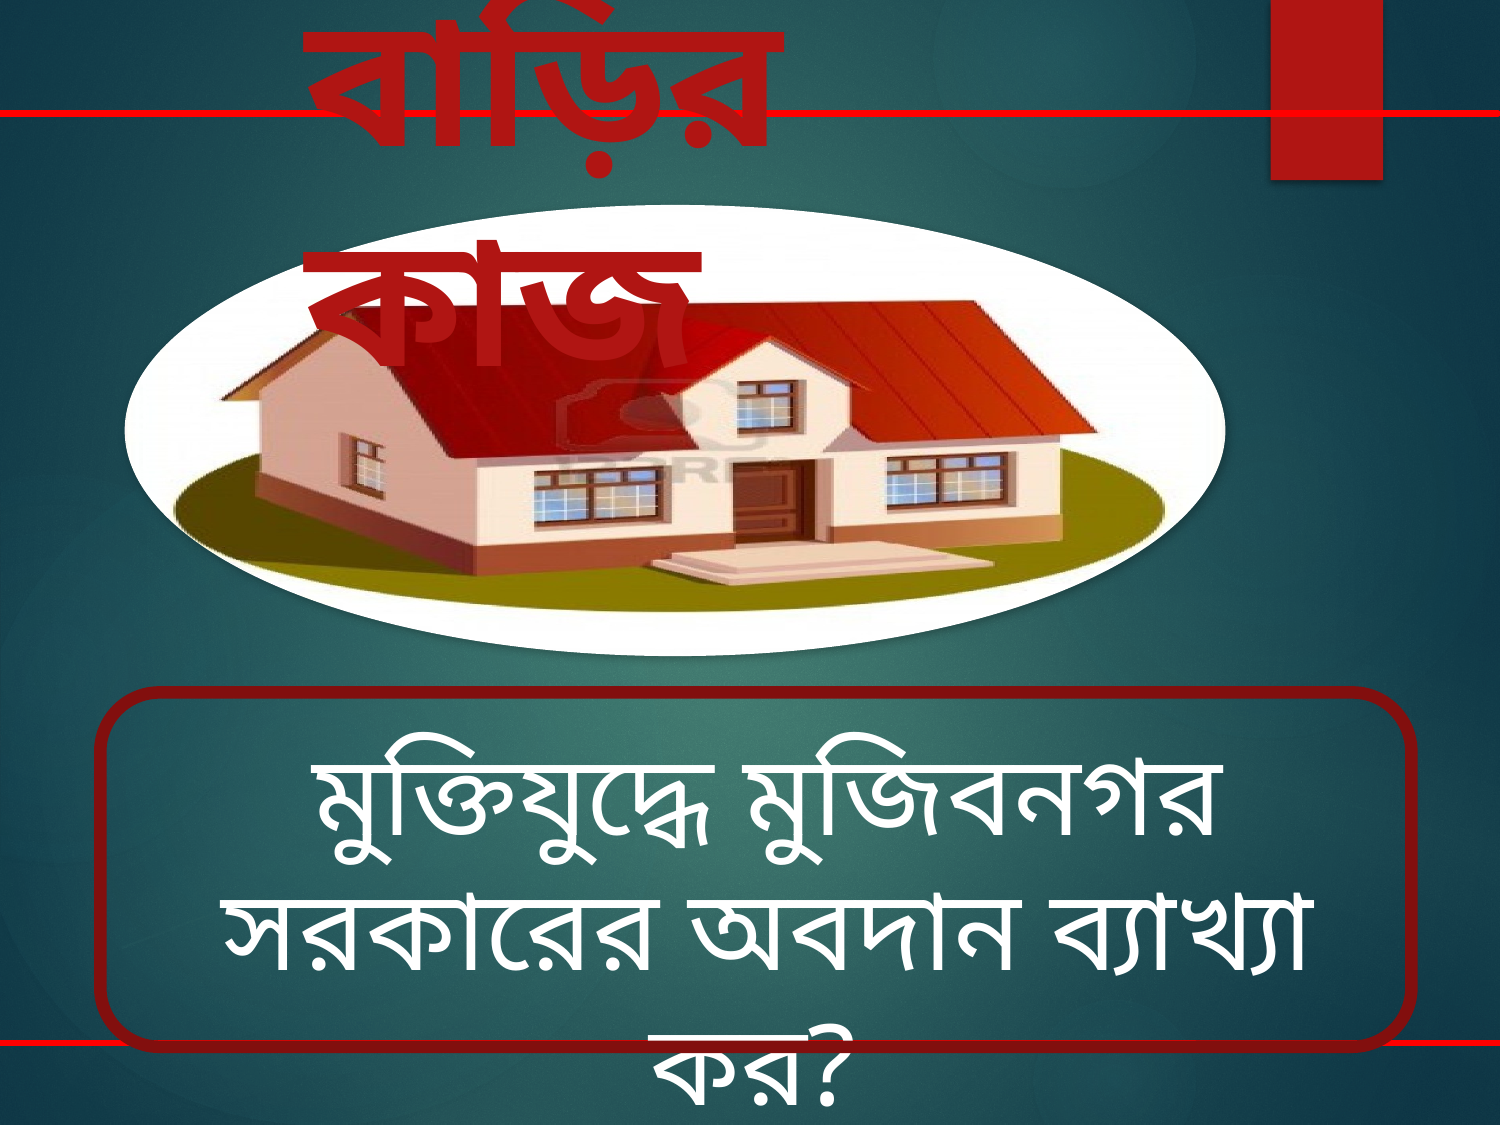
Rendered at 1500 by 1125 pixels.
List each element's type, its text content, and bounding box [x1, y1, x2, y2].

text_box মুক্তিযুদ্ধে মুজিবনগর সরকারের অবদান ব্যাখ্যা কর? [123, 1004, 1412, 1125]
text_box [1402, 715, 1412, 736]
text_box [98, 690, 1413, 1049]
text_box বাড়ির কাজ [290, 0, 1005, 203]
picture [124, 204, 1226, 657]
